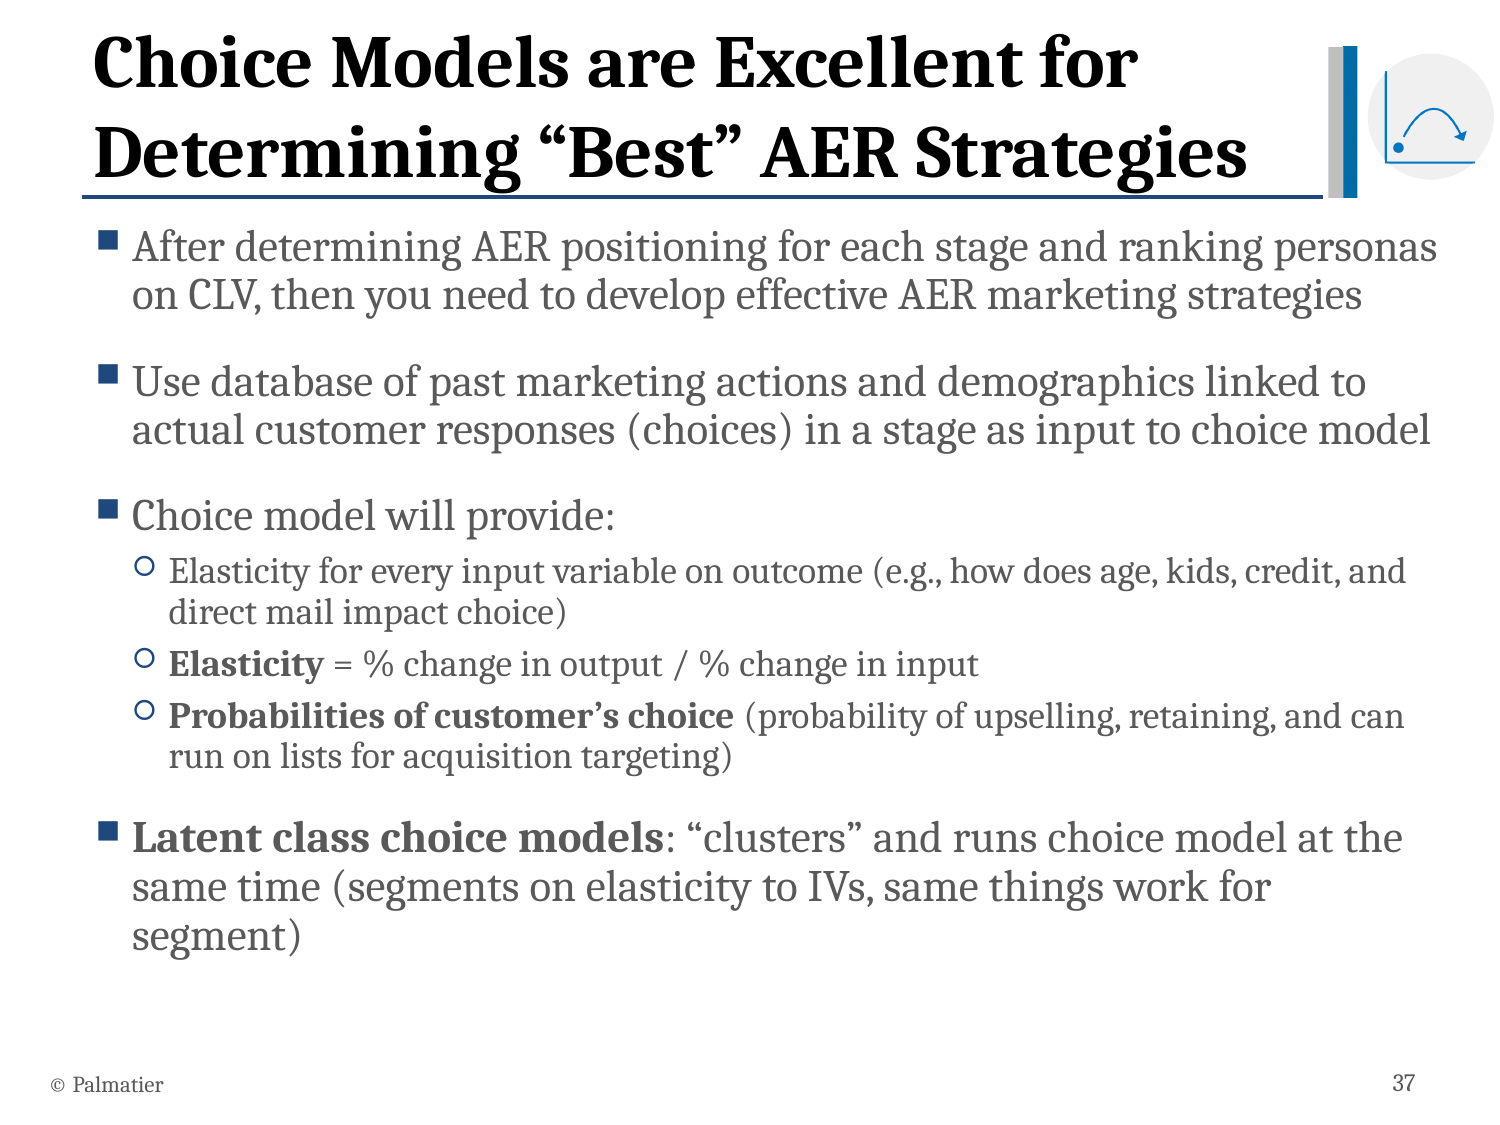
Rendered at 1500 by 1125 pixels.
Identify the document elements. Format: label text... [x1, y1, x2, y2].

list After determining AER positioning for each stage and ranking personas on CLV, then you need to develop effective AER marketing strategies Use database of past marketing actions and demographics linked to actual customer responses (choices) in a stage as input to choice model Choice model will provide: Elasticity for every input variable on outcome (e.g., how does age, kids, credit, and direct mail impact choice) Elasticity = % change in output / % change in input Probabilities of customer’s choice (probability of upselling, retaining, and can run on lists for acquisition targeting) Latent class choice models: “clusters” and runs choice model at the same time (segments on elasticity to IVs, same things work for segment) [80, 215, 1456, 1065]
title Choice Models are Excellent for Determining “Best” AER Strategies [78, 5, 1429, 193]
footer © Palmatier [33, 1053, 1038, 1114]
slide_number 37 [1377, 1059, 1469, 1120]
picture [1358, 35, 1500, 195]
